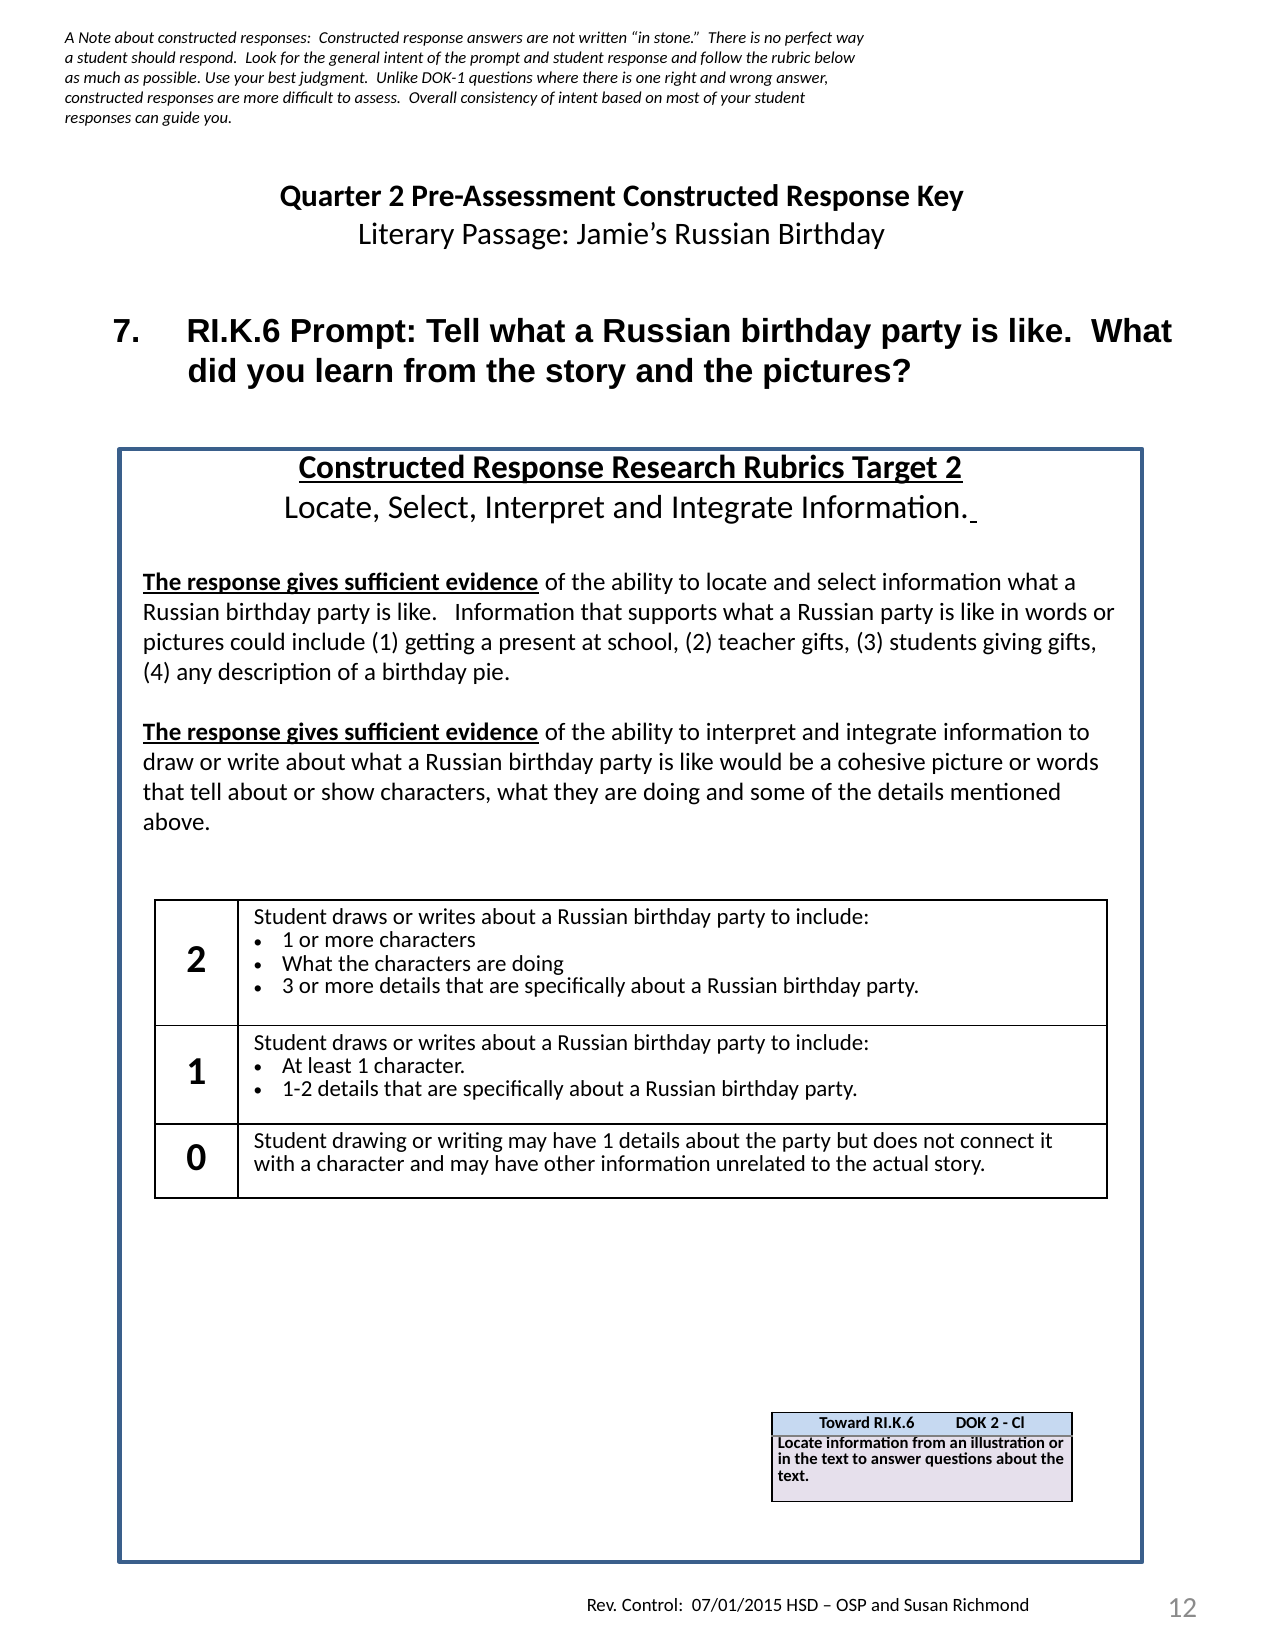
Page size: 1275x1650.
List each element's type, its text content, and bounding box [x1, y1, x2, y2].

table_cell 0 [156, 1125, 237, 1197]
table_cell 1 [156, 1026, 237, 1123]
text_box A Note about constructed responses: Constructed response answers are not written “in stone.” There is no perfect way a student should respond. Look for the general intent of the prompt and student response and follow the rubric below as much as possible. Use your best judgment. Unlike DOK-1 questions where there is one right and wrong answer, constructed responses are more difficult to assess. Overall consistency of intent based on most of your student responses can guide you. [49, 20, 888, 135]
slide_number 12 [1075, 1562, 1214, 1650]
text_box Constructed Response Research Rubrics Target 2 Locate, Select, Interpret and Integrate Information. [117, 447, 1144, 1564]
table_header 2 [156, 901, 237, 1025]
table_cell Student drawing or writing may have 1 details about the party but does not connect it with a character and may have other information unrelated to the actual story. [239, 1125, 1106, 1197]
table_cell Locate information from an illustration or in the text to answer questions about the text. [773, 1437, 1071, 1501]
table_header Student draws or writes about a Russian birthday party to include: 1 or more characters What the characters are doing 3 or more details that are specifically about a Russian birthday party. [239, 901, 1106, 1025]
text_box Constructed Response Research Rubrics Target 2 Locate, Select, Interpret and Integrate Information. The response gives sufficient evidence of the ability to locate and select information what a Russian birthday party is like. Information that supports what a Russian party is like in words or pictures could include (1) getting a present at school, (2) teacher gifts, (3) students giving gifts, (4) any description of a birthday pie. The response gives sufficient evidence of the ability to interpret and integrate information to draw or write about what a Russian birthday party is like would be a cohesive picture or words that tell about or show characters, what they are doing and some of the details mentioned above. [128, 438, 1134, 903]
table_cell Student draws or writes about a Russian birthday party to include: At least 1 character. 1-2 details that are specifically about a Russian birthday party. [239, 1026, 1106, 1123]
text_box 7. RI.K.6 Prompt: Tell what a Russian birthday party is like. What did you learn from the story and the pictures? [96, 301, 1213, 438]
text_box Quarter 2 Pre-Assessment Constructed Response Key Literary Passage: Jamie’s Russian Birthday [105, 167, 1140, 259]
table_header Toward RI.K.6 DOK 2 - Cl [773, 1413, 1071, 1435]
